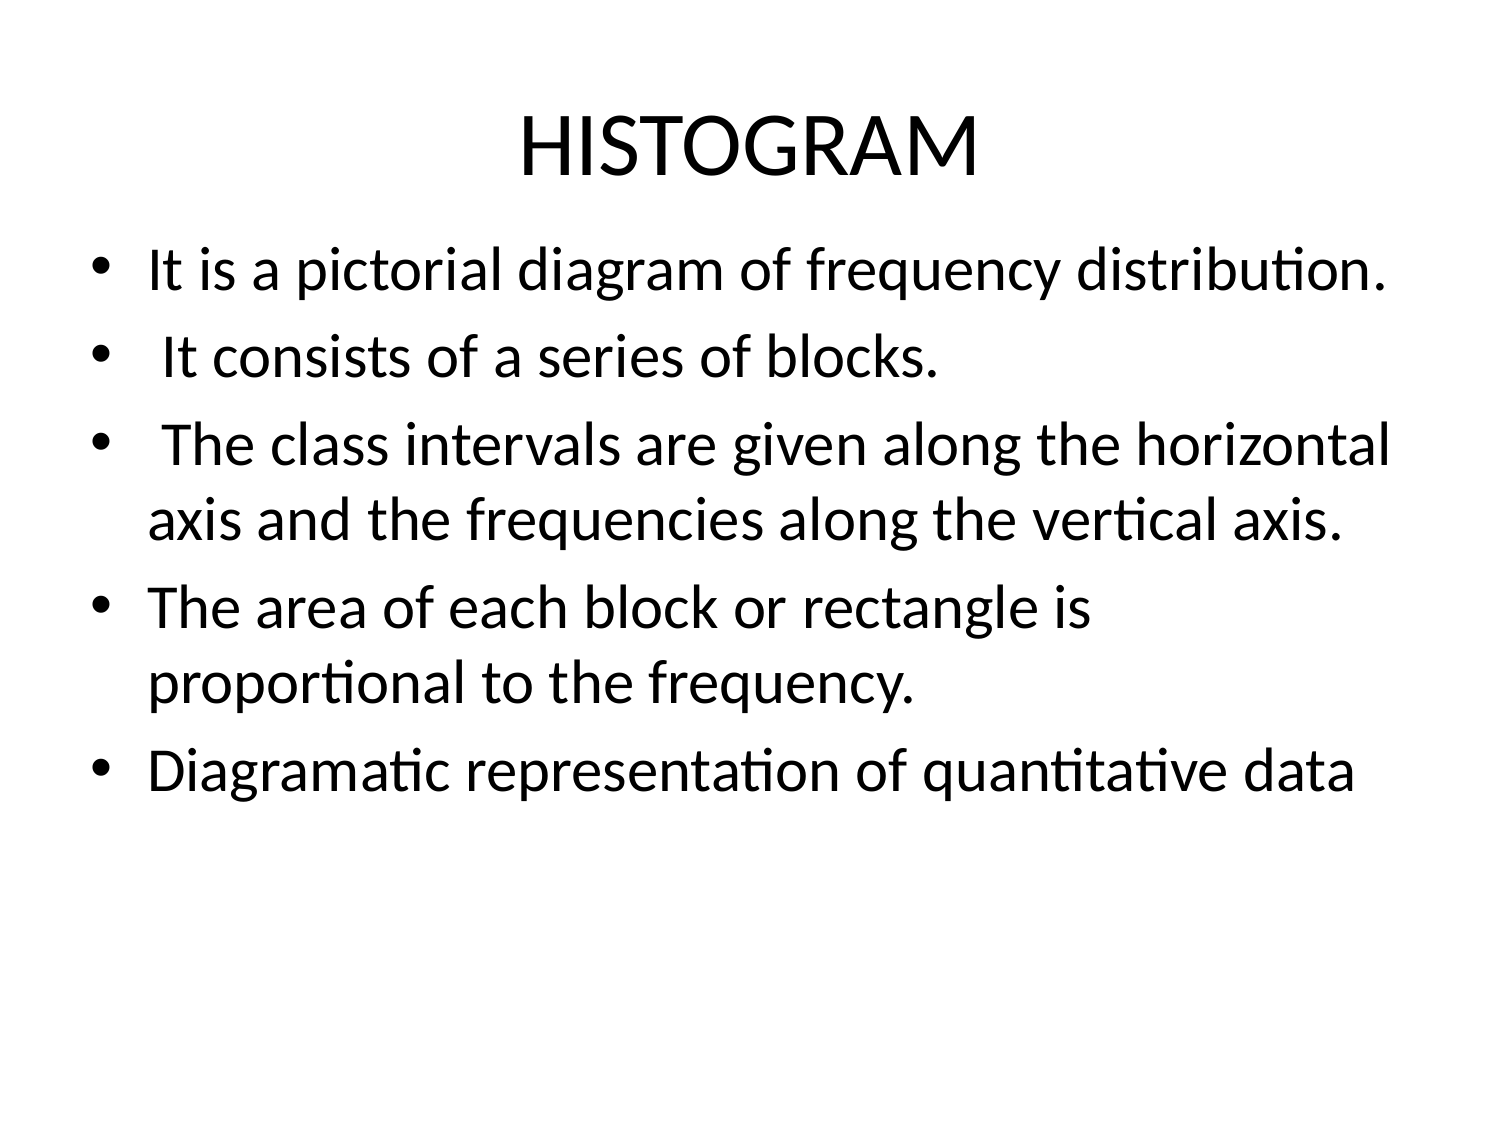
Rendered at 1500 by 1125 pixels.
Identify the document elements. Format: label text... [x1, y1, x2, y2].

title HISTOGRAM [75, 45, 1425, 219]
list It is a pictorial diagram of frequency distribution. It consists of a series of blocks. The class intervals are given along the horizontal axis and the frequencies along the vertical axis. The area of each block or rectangle is proportional to the frequency. Diagramatic representation of quantitative data [75, 219, 1425, 1005]
